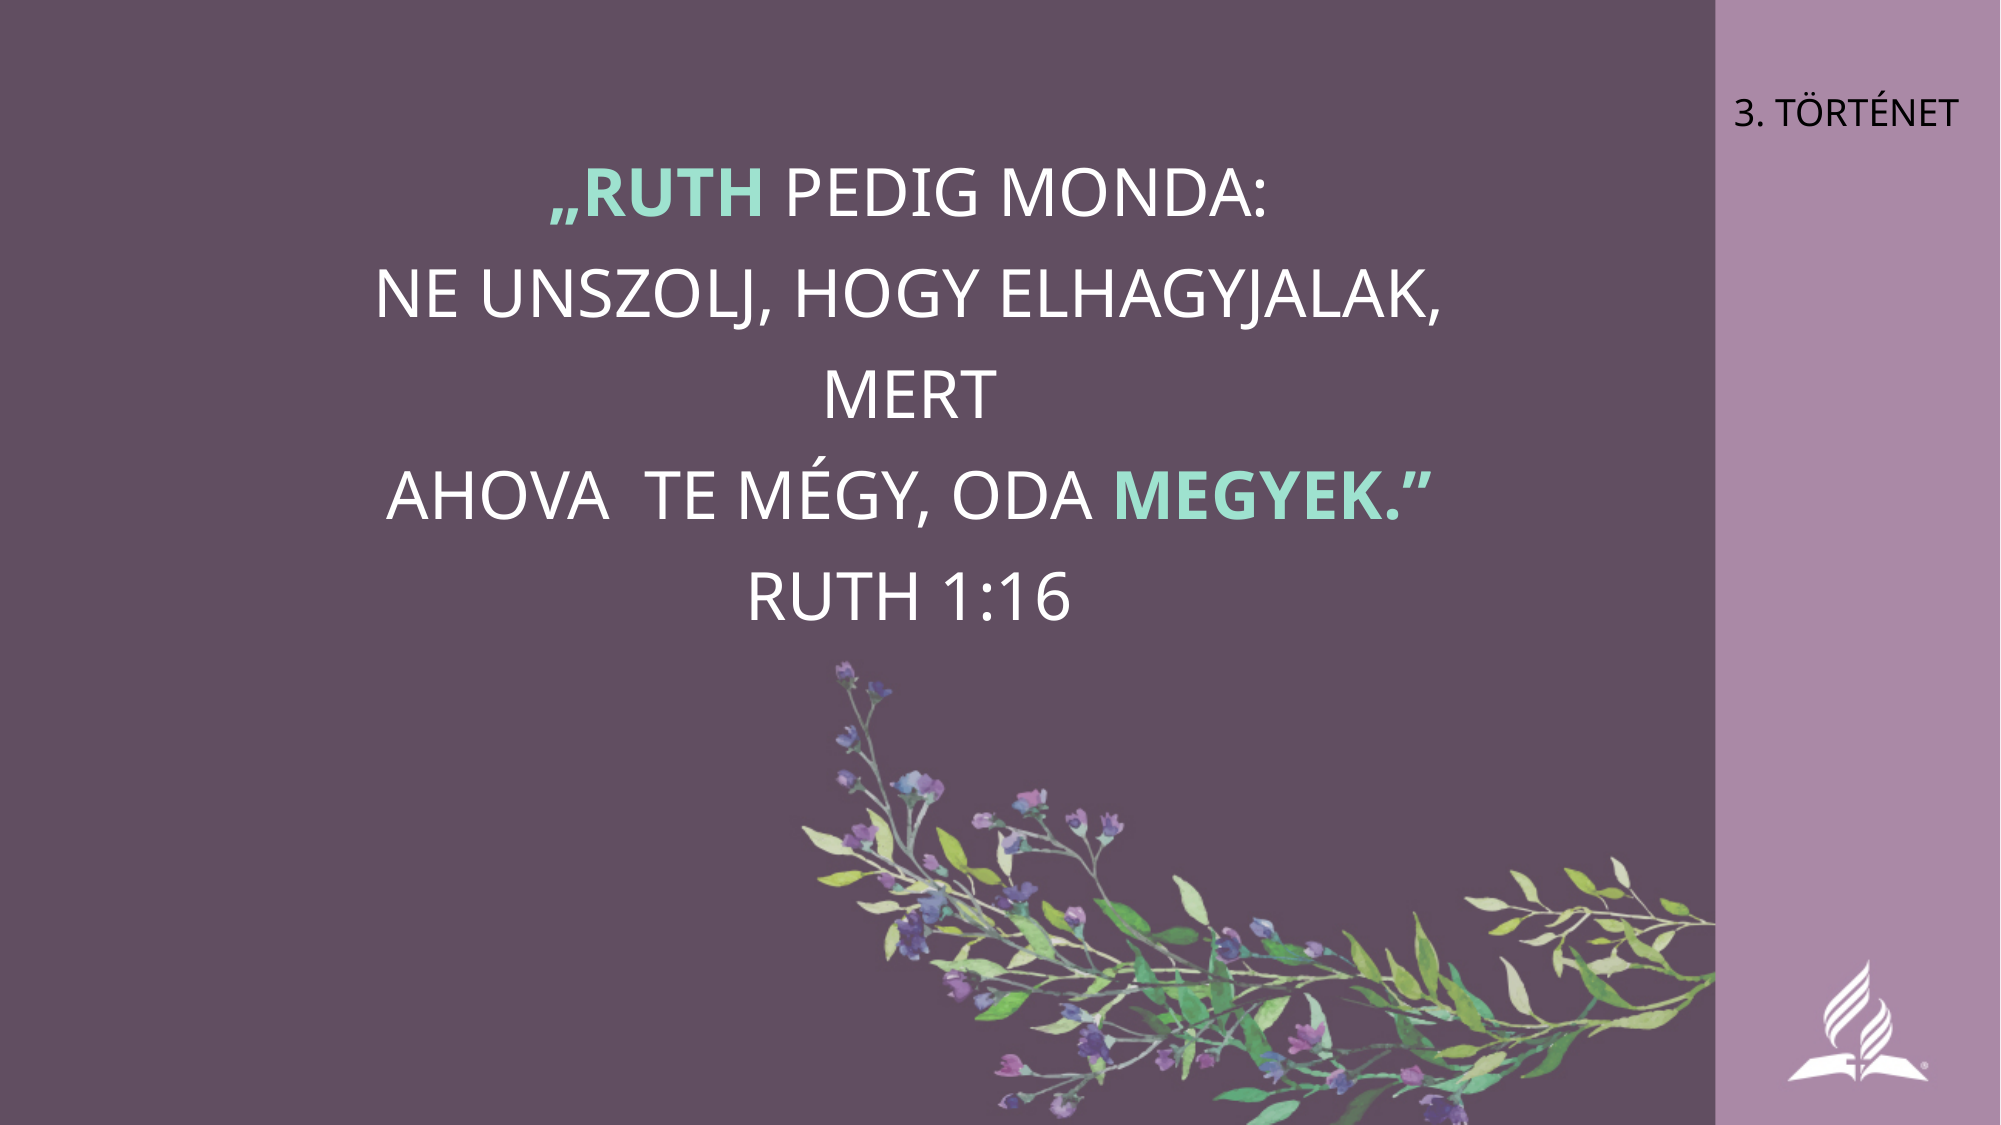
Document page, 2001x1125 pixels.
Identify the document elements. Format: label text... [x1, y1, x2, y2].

picture [0, 0, 2001, 1125]
list „RUTH PEDIG MONDA: NE UNSZOLJ, HOGY ELHAGYJALAK, MERT AHOVA TE MÉGY, ODA MEGYEK.” RUTH 1:16 [197, 142, 1638, 857]
text_box 3. TÖRTÉNET [1719, 81, 2000, 142]
